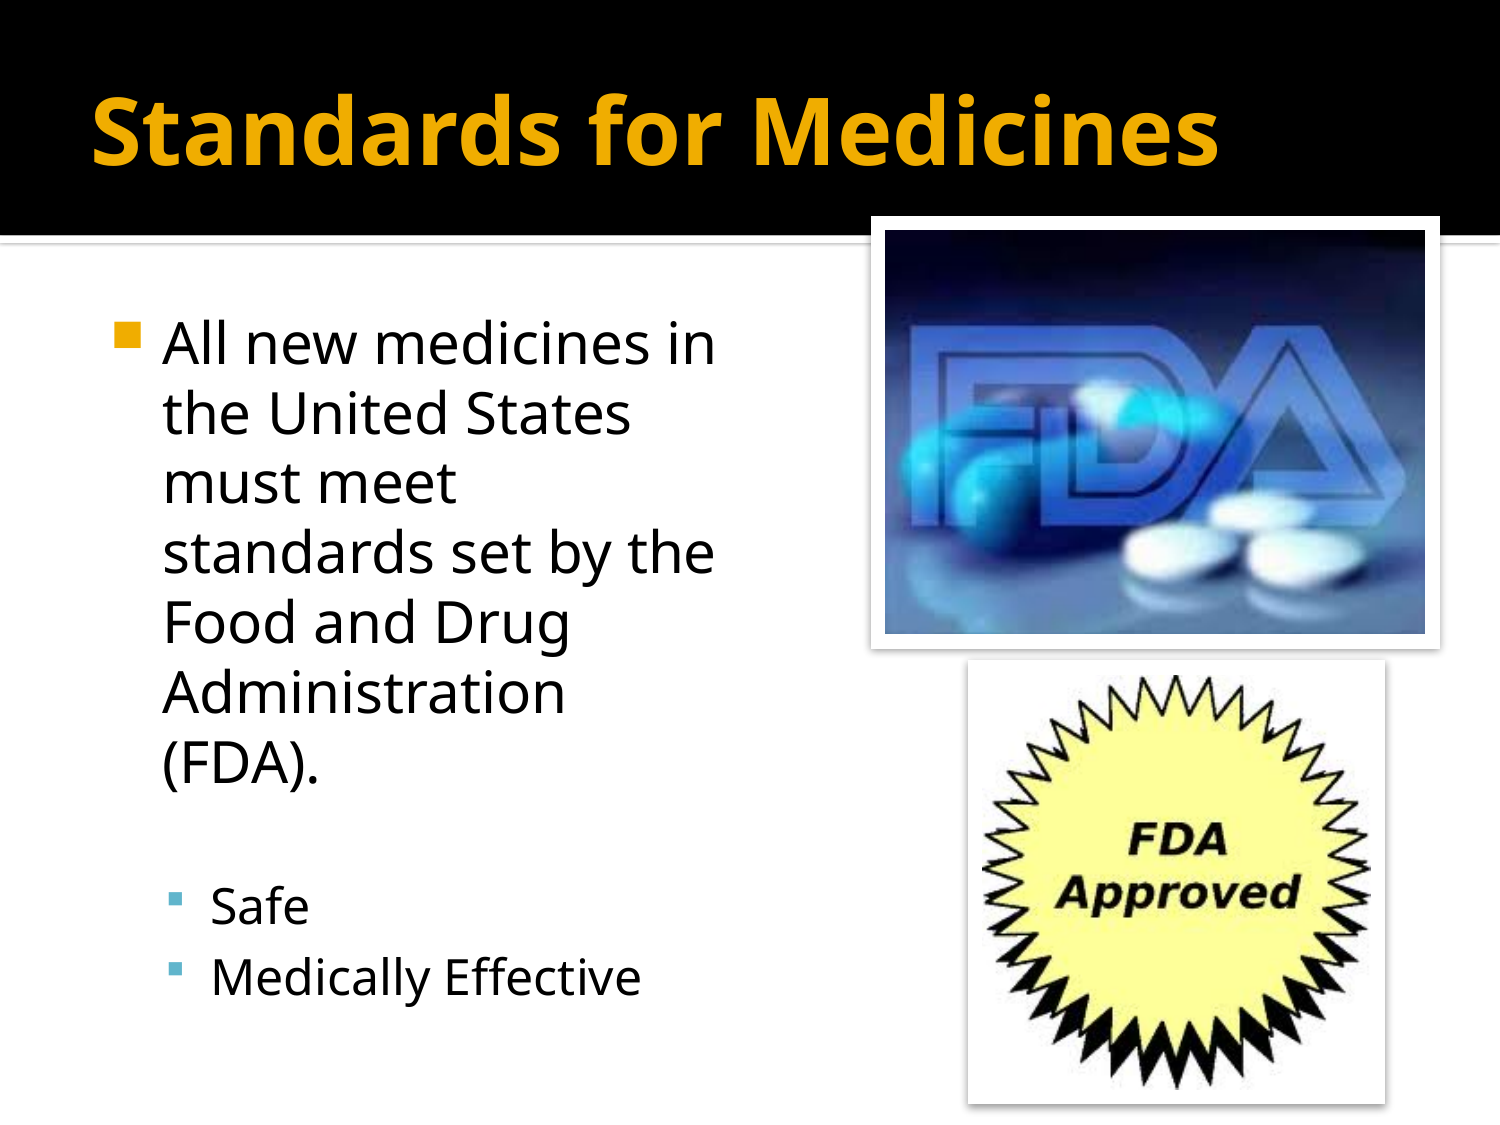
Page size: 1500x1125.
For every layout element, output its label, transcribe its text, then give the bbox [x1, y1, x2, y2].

picture [885, 230, 1425, 635]
list All new medicines in the United States must meet standards set by the Food and Drug Administration (FDA). Safe Medically Effective [75, 291, 738, 1050]
picture [982, 674, 1371, 1090]
title Standards for Medicines [75, 24, 1425, 231]
